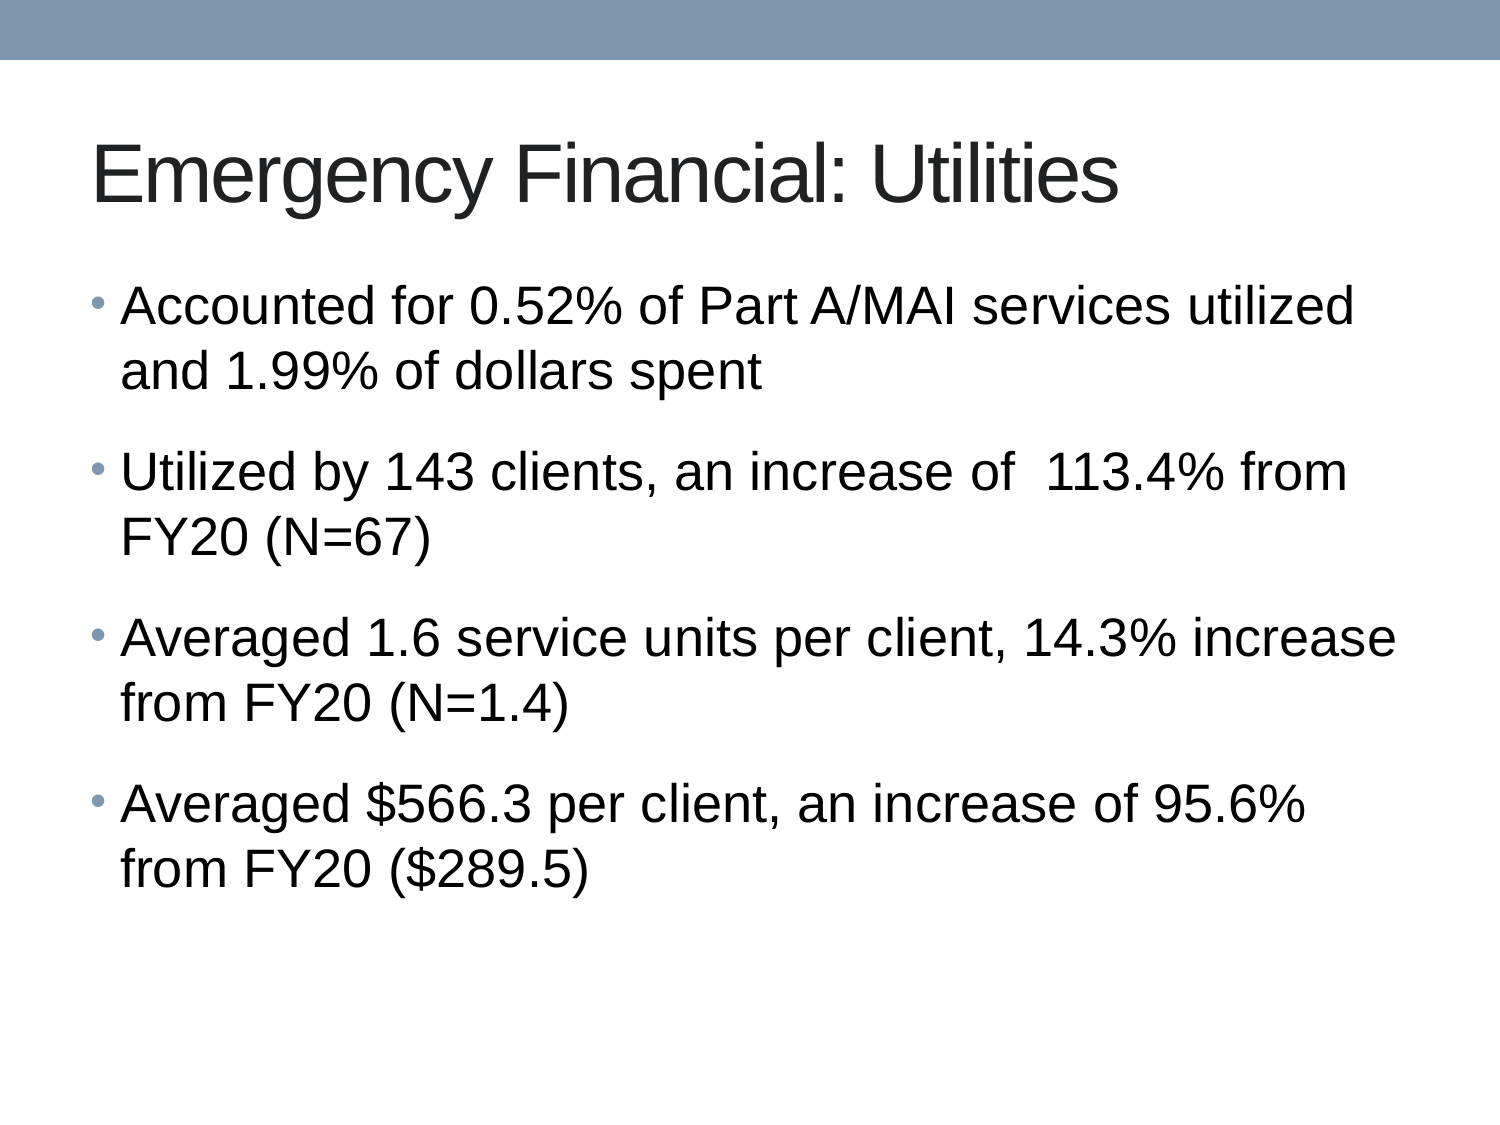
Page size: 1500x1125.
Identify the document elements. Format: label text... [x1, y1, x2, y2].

list Accounted for 0.52% of Part A/MAI services utilized and 1.99% of dollars spent Utilized by 143 clients, an increase of 113.4% from FY20 (N=67) Averaged 1.6 service units per client, 14.3% increase from FY20 (N=1.4) Averaged $566.3 per client, an increase of 95.6% from FY20 ($289.5) [75, 262, 1425, 1075]
title Emergency Financial: Utilities [75, 87, 1479, 250]
